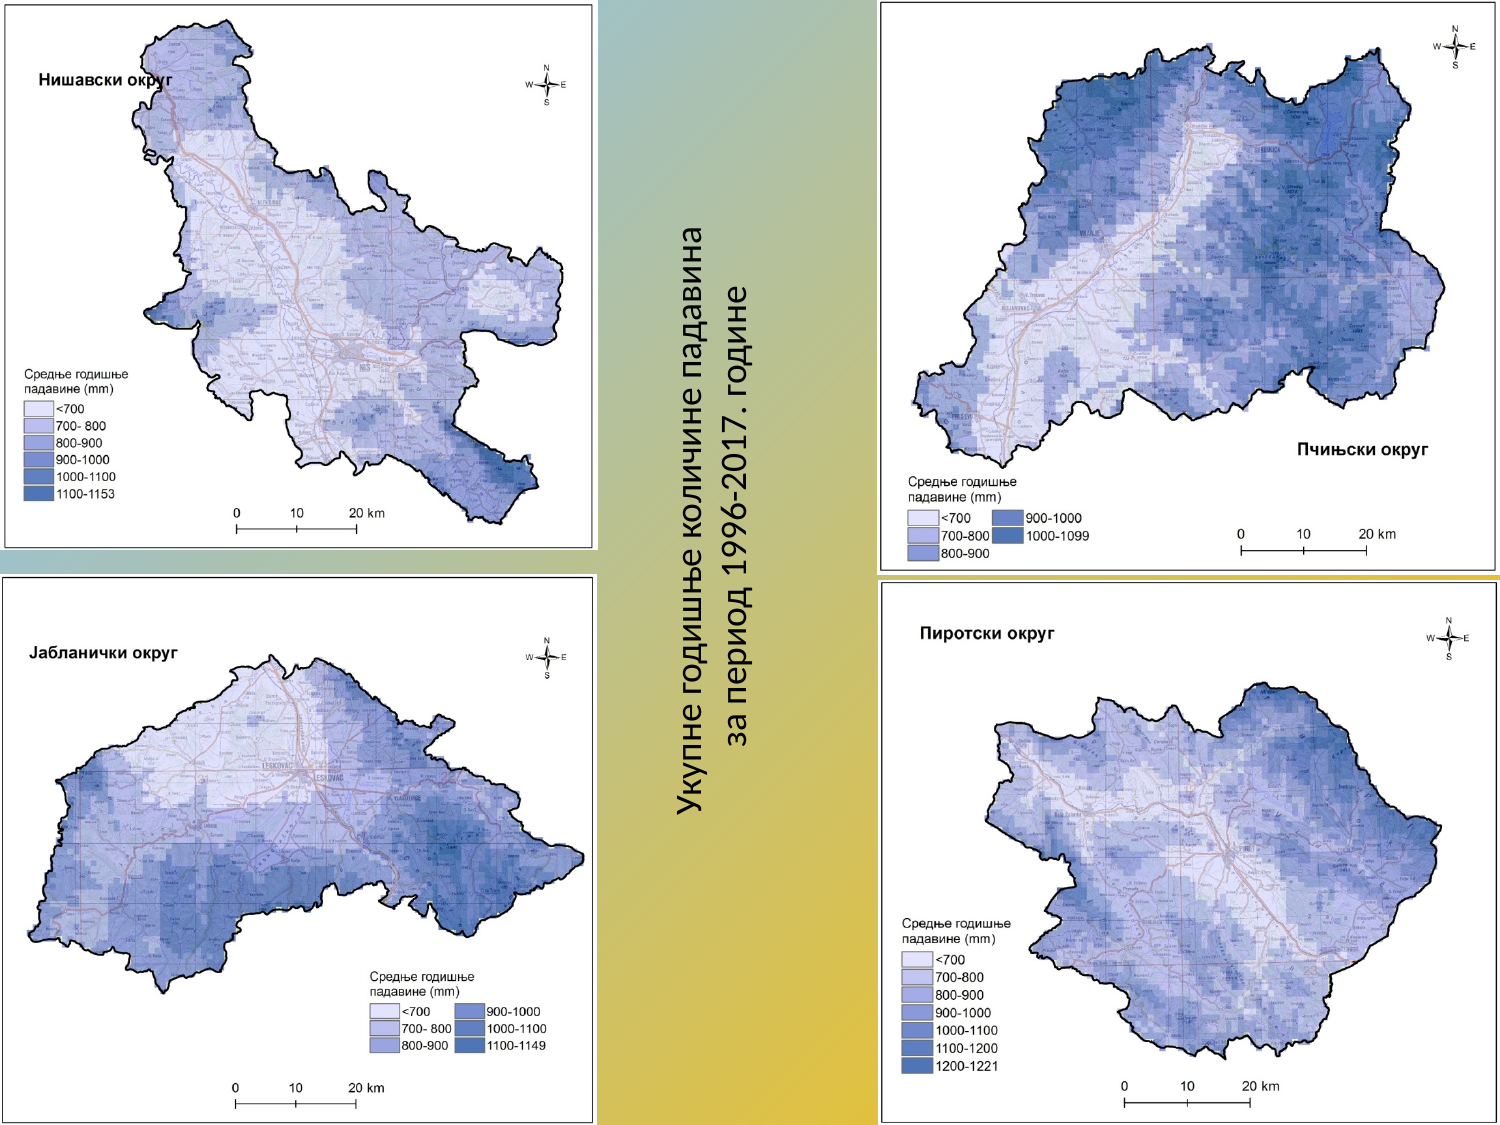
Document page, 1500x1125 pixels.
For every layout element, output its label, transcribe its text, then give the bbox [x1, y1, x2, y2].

picture [878, 580, 1500, 1125]
picture [877, 0, 1500, 575]
picture [0, 0, 598, 550]
picture [0, 573, 597, 1125]
text_box Укупне годишње количине падавина за период 1996-2017. године [656, 93, 823, 948]
